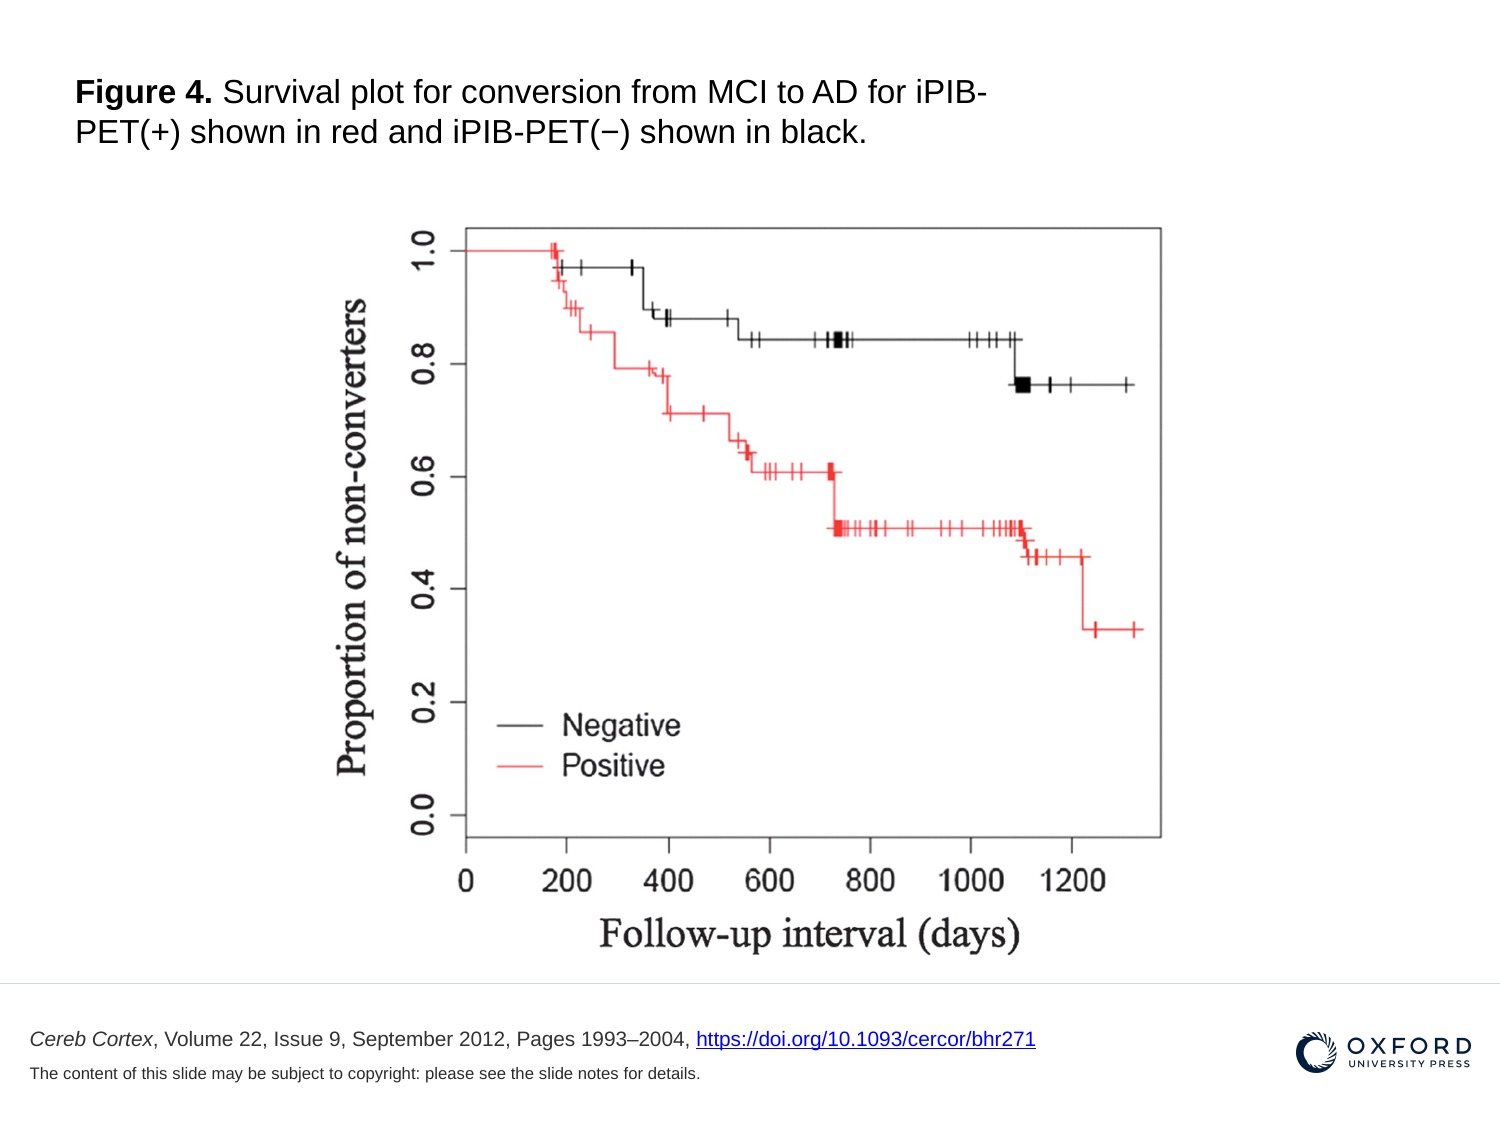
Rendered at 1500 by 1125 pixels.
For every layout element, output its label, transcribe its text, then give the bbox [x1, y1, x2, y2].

title Figure 4. Survival plot for conversion from MCI to AD for iPIB-PET(+) shown in red and iPIB-PET(−) shown in black. [75, 69, 1078, 171]
picture [1296, 1032, 1471, 1073]
picture [333, 224, 1165, 957]
footer Cereb Cortex, Volume 22, Issue 9, September 2012, Pages 1993–2004, https://doi.org/10.1093/cercor/bhr271 The content of this slide may be subject to copyright: please see the slide notes for details. [0, 983, 1260, 1125]
